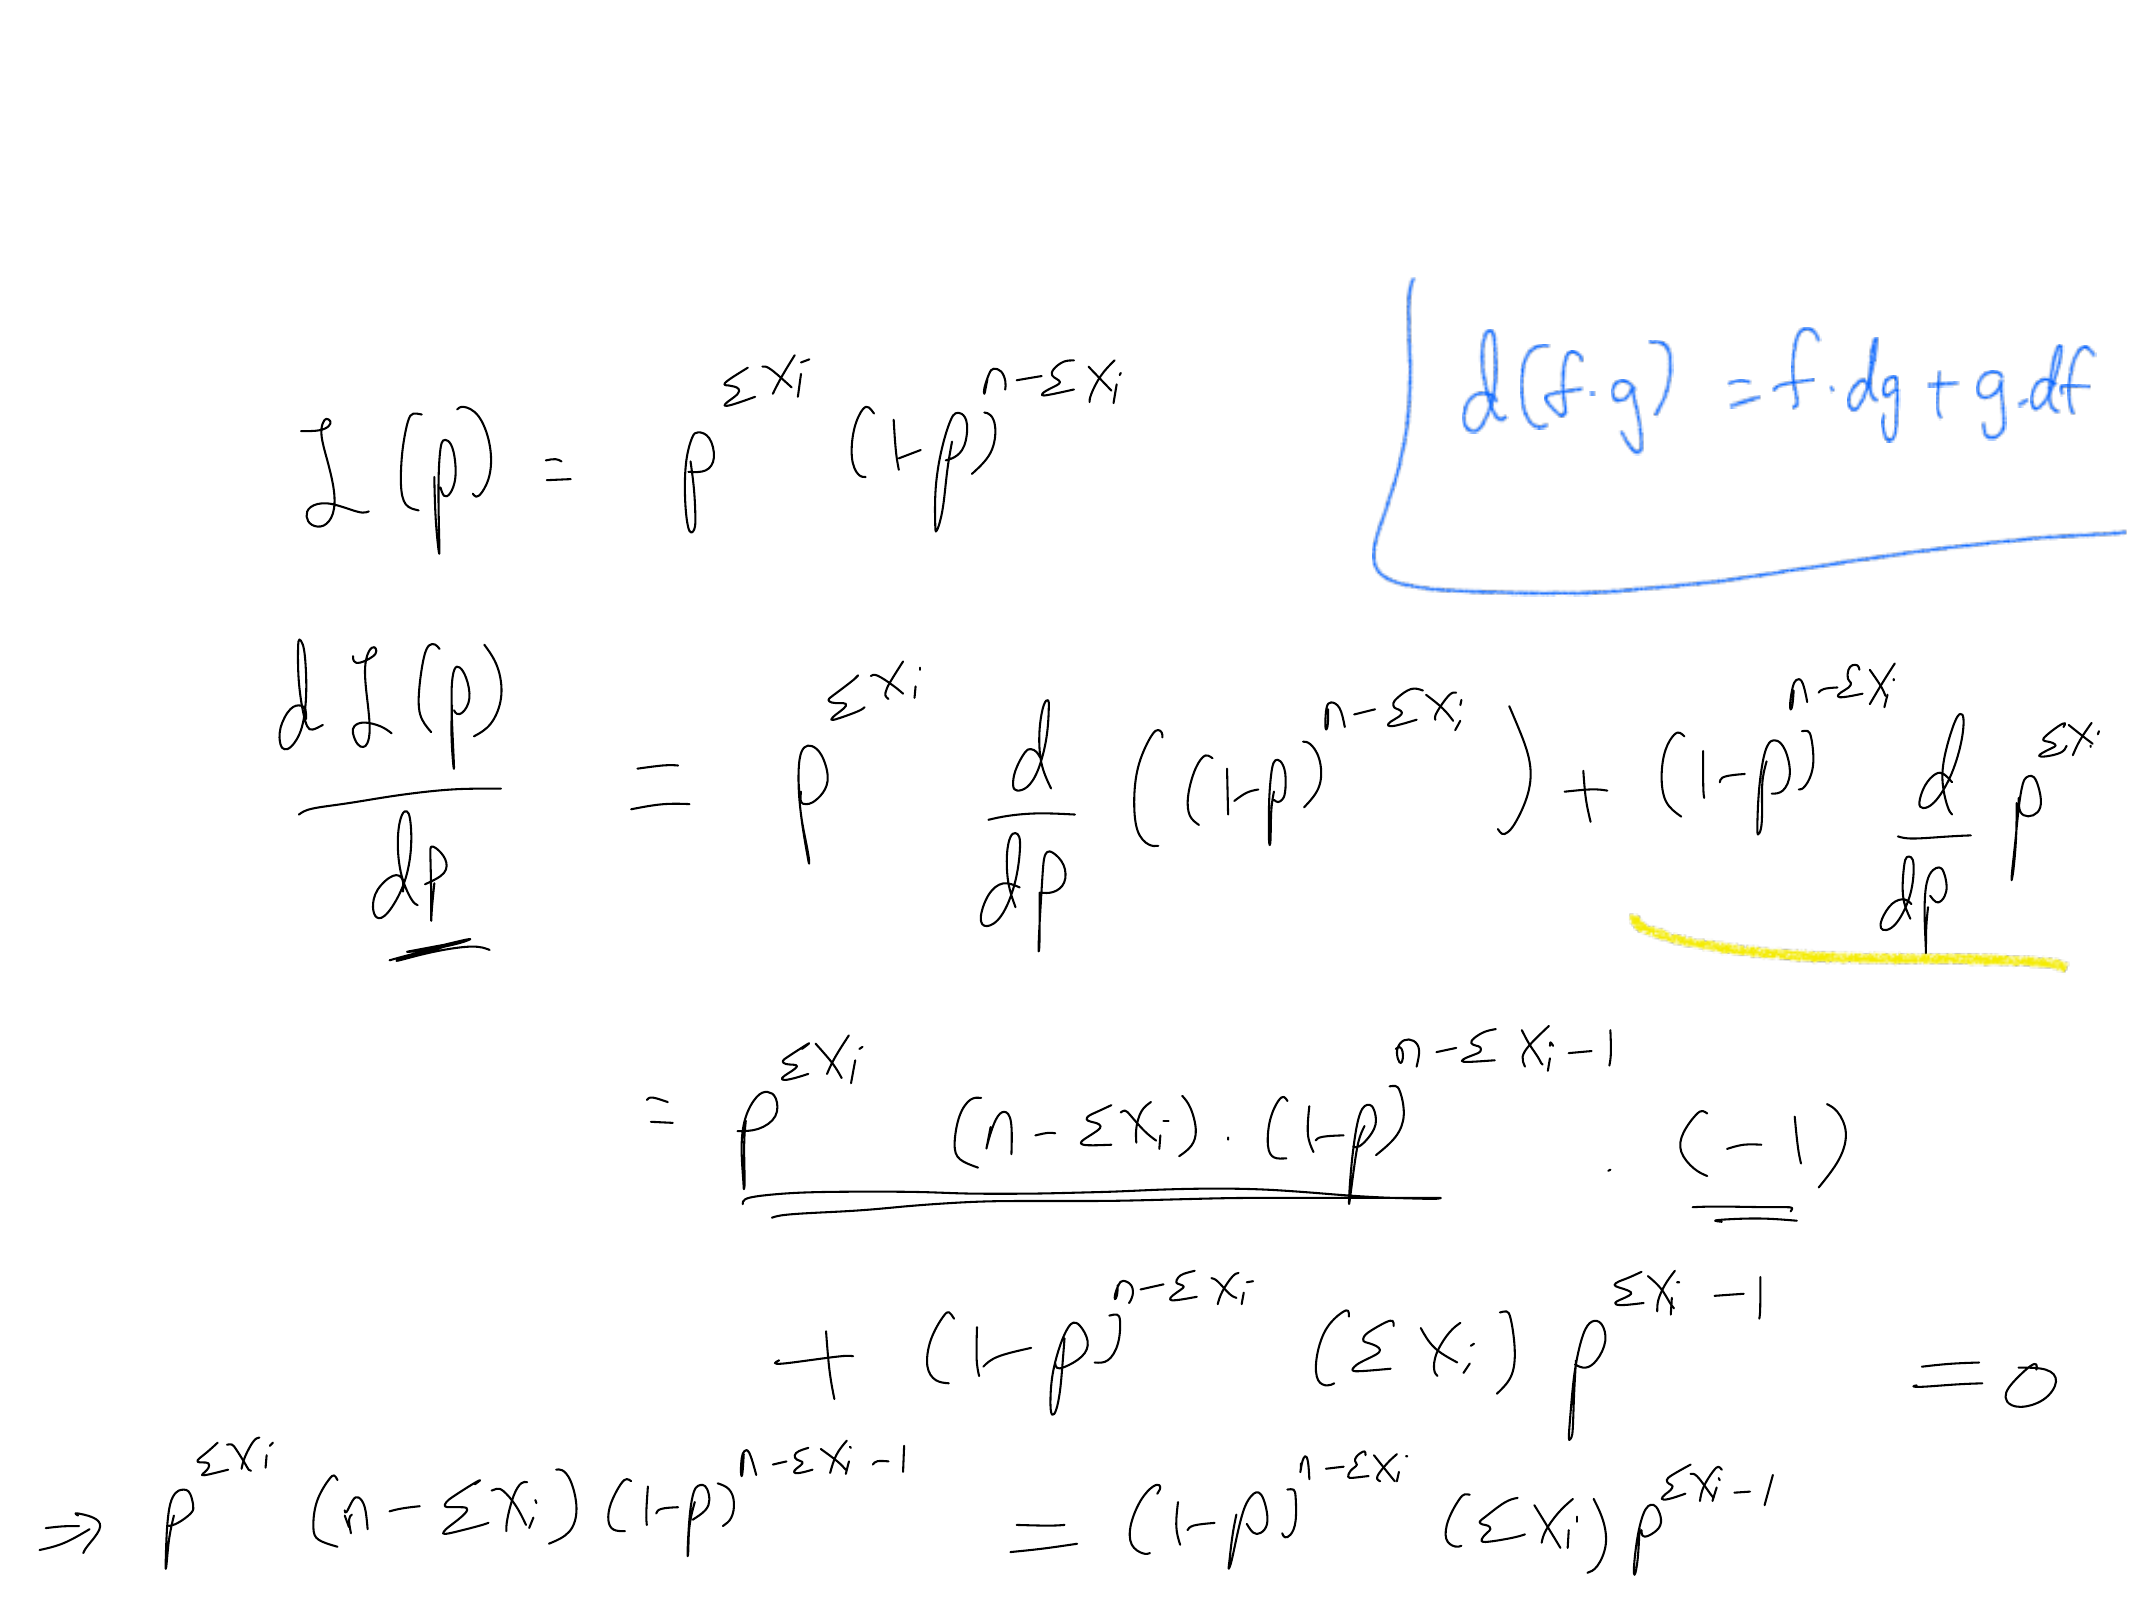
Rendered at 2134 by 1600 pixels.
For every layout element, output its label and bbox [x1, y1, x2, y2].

text_box [39, 276, 2129, 1576]
